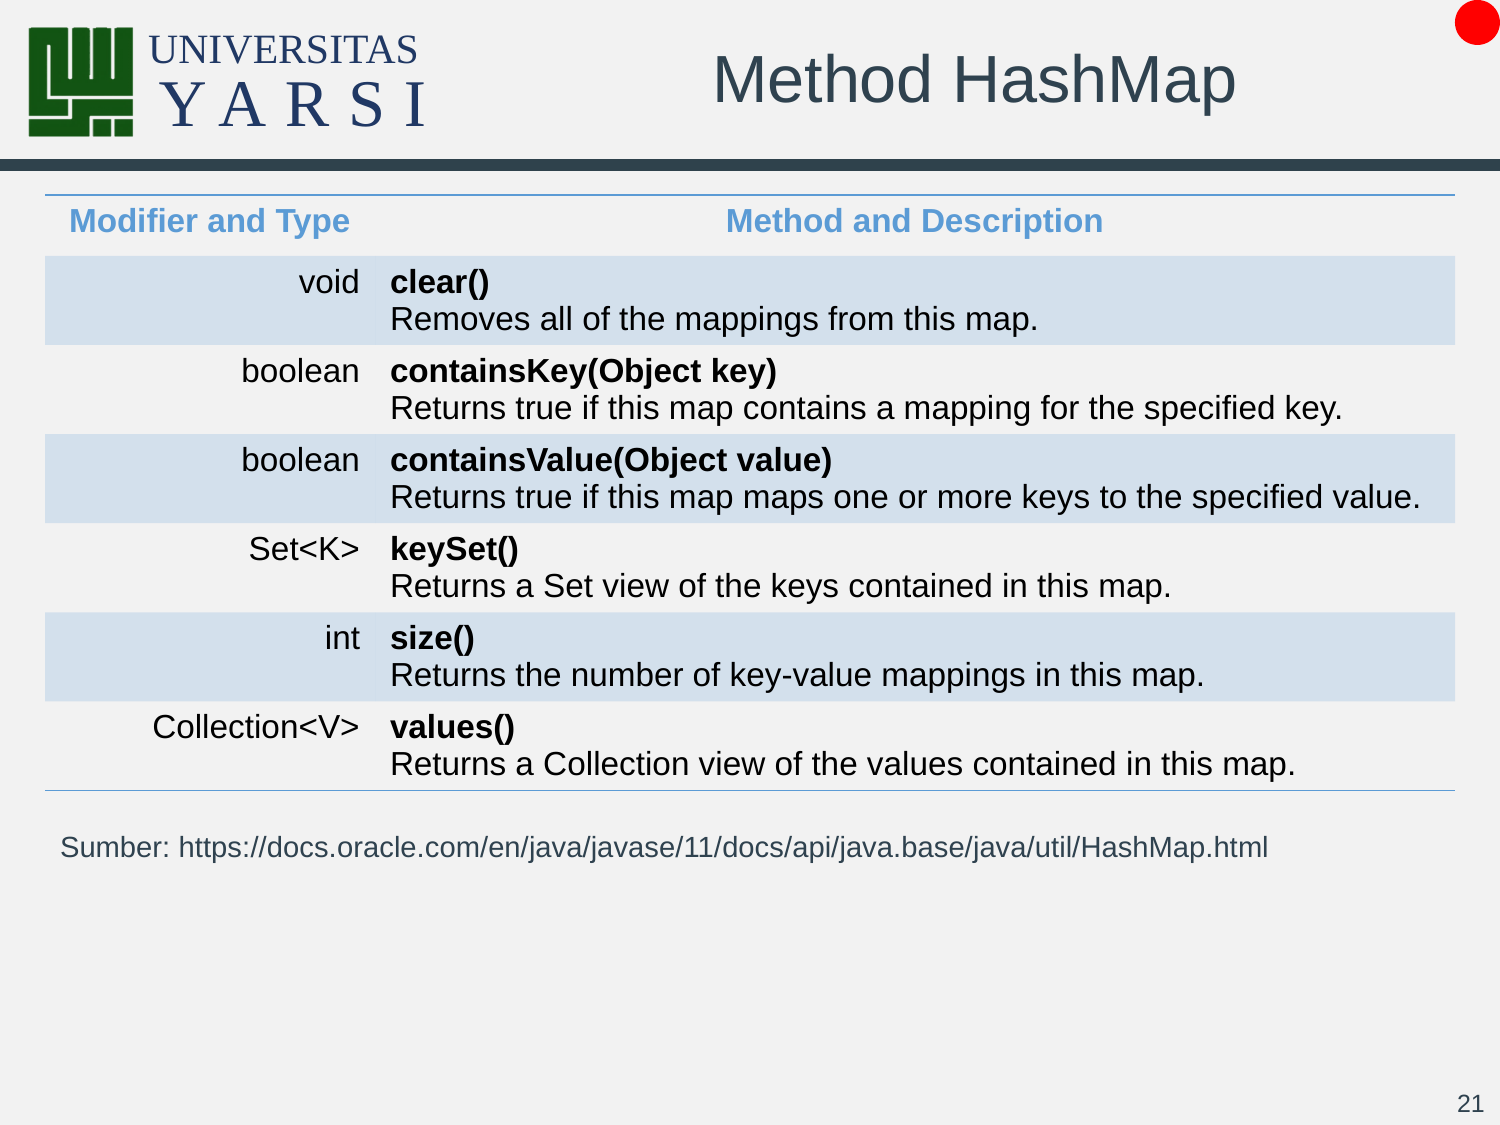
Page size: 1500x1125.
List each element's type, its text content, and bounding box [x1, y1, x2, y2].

table_cell Set<K> [45, 523, 375, 612]
picture [15, 16, 144, 150]
table_cell boolean [45, 434, 375, 523]
table_cell keySet() Returns a Set view of the keys contained in this map. [375, 523, 1455, 612]
table_cell Collection<V> [45, 701, 375, 790]
table_header Method and Description [375, 196, 1455, 256]
table_cell boolean [45, 345, 375, 434]
title Method HashMap [495, 29, 1455, 121]
table_cell containsValue​(Object value) Returns true if this map maps one or more keys to the specified value. [375, 434, 1455, 523]
text_box [1453, 0, 1500, 46]
table_cell size() Returns the number of key-value mappings in this map. [375, 612, 1455, 701]
table_header Modifier and Type [45, 196, 375, 256]
text_box Sumber: https://docs.oracle.com/en/java/javase/11/docs/api/java.base/java/util/HashMap.html [44, 824, 1455, 870]
table_cell values() Returns a Collection view of the values contained in this map. [375, 701, 1455, 790]
table_cell clear() Removes all of the mappings from this map. [375, 256, 1455, 345]
table_cell int [45, 612, 375, 701]
table_cell containsKey​(Object key) Returns true if this map contains a mapping for the specified key. [375, 345, 1455, 434]
table_cell void [45, 256, 375, 345]
